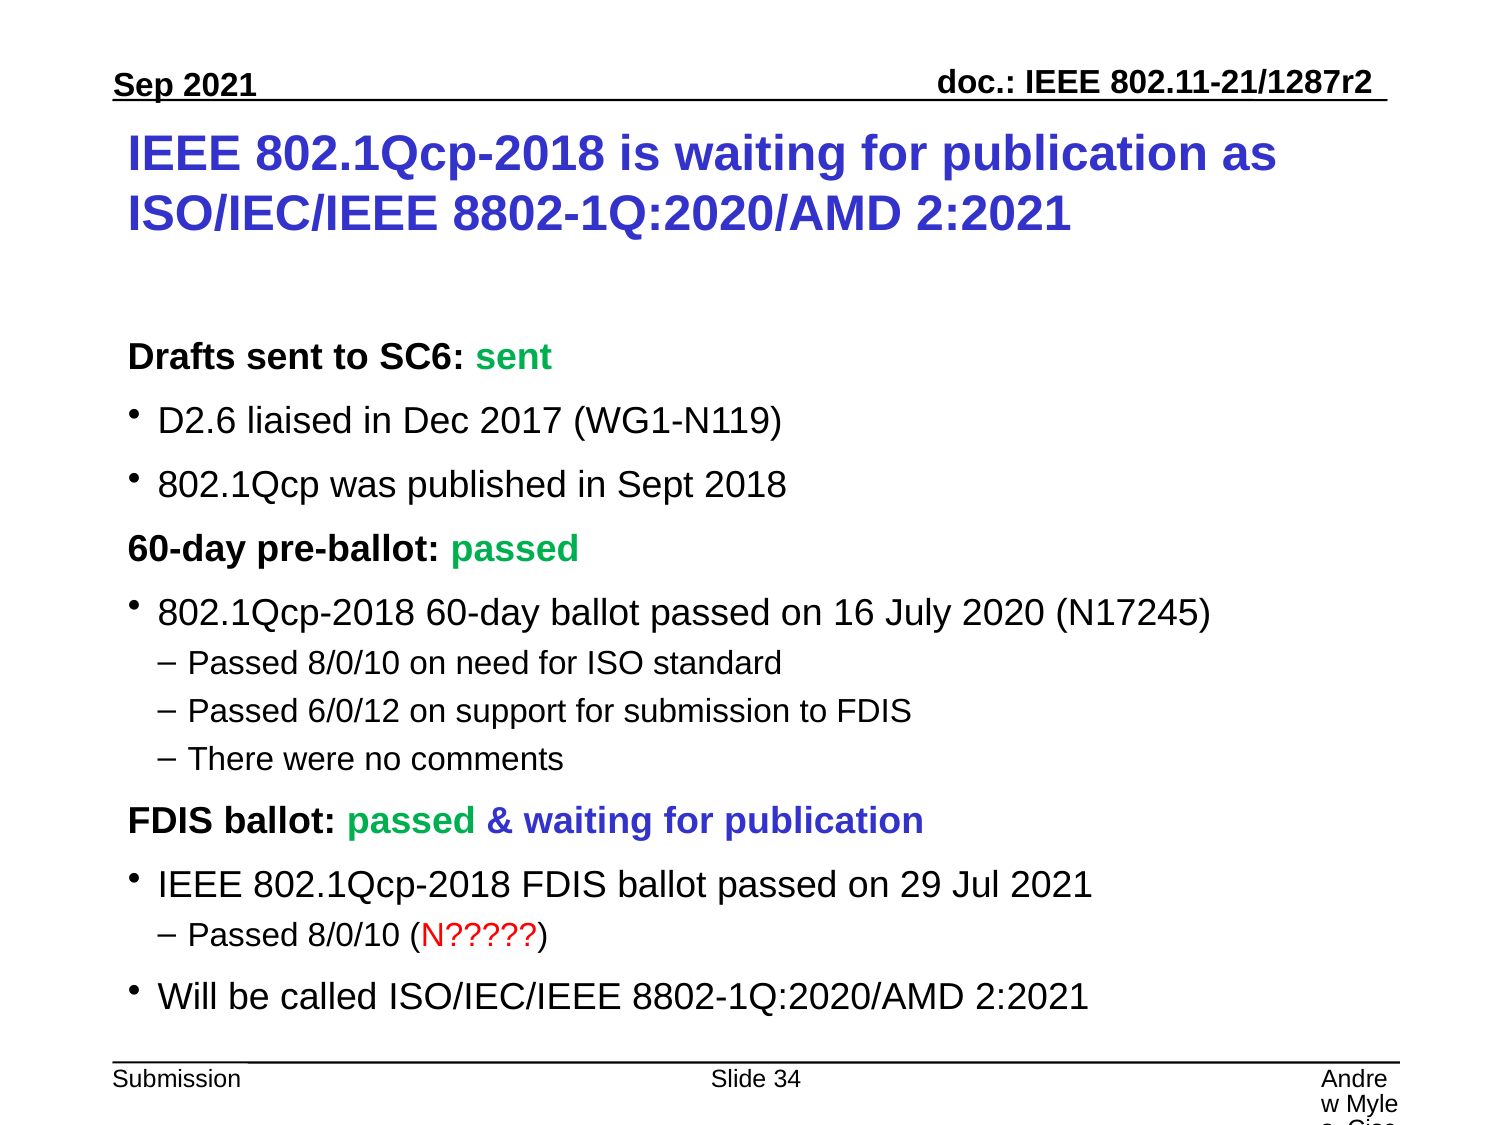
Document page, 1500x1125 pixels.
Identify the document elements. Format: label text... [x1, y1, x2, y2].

title IEEE 802.1Qcp-2018 is waiting for publication as ISO/IEC/IEEE 8802-1Q:2020/AMD 2:2021 [112, 112, 1388, 288]
slide_number Slide 34 [709, 1061, 803, 1093]
footer Andrew Myles, Cisco [1320, 1061, 1402, 1093]
list Drafts sent to SC6: sent D2.6 liaised in Dec 2017 (WG1-N119) 802.1Qcp was published in Sept 2018 60-day pre-ballot: passed 802.1Qcp-2018 60-day ballot passed on 16 July 2020 (N17245) Passed 8/0/10 on need for ISO standard Passed 6/0/12 on support for submission to FDIS There were no comments FDIS ballot: passed & waiting for publication IEEE 802.1Qcp-2018 FDIS ballot passed on 29 Jul 2021 Passed 8/0/10 (N?????) Will be called ISO/IEC/IEEE 8802-1Q:2020/AMD 2:2021 [112, 324, 1388, 1000]
